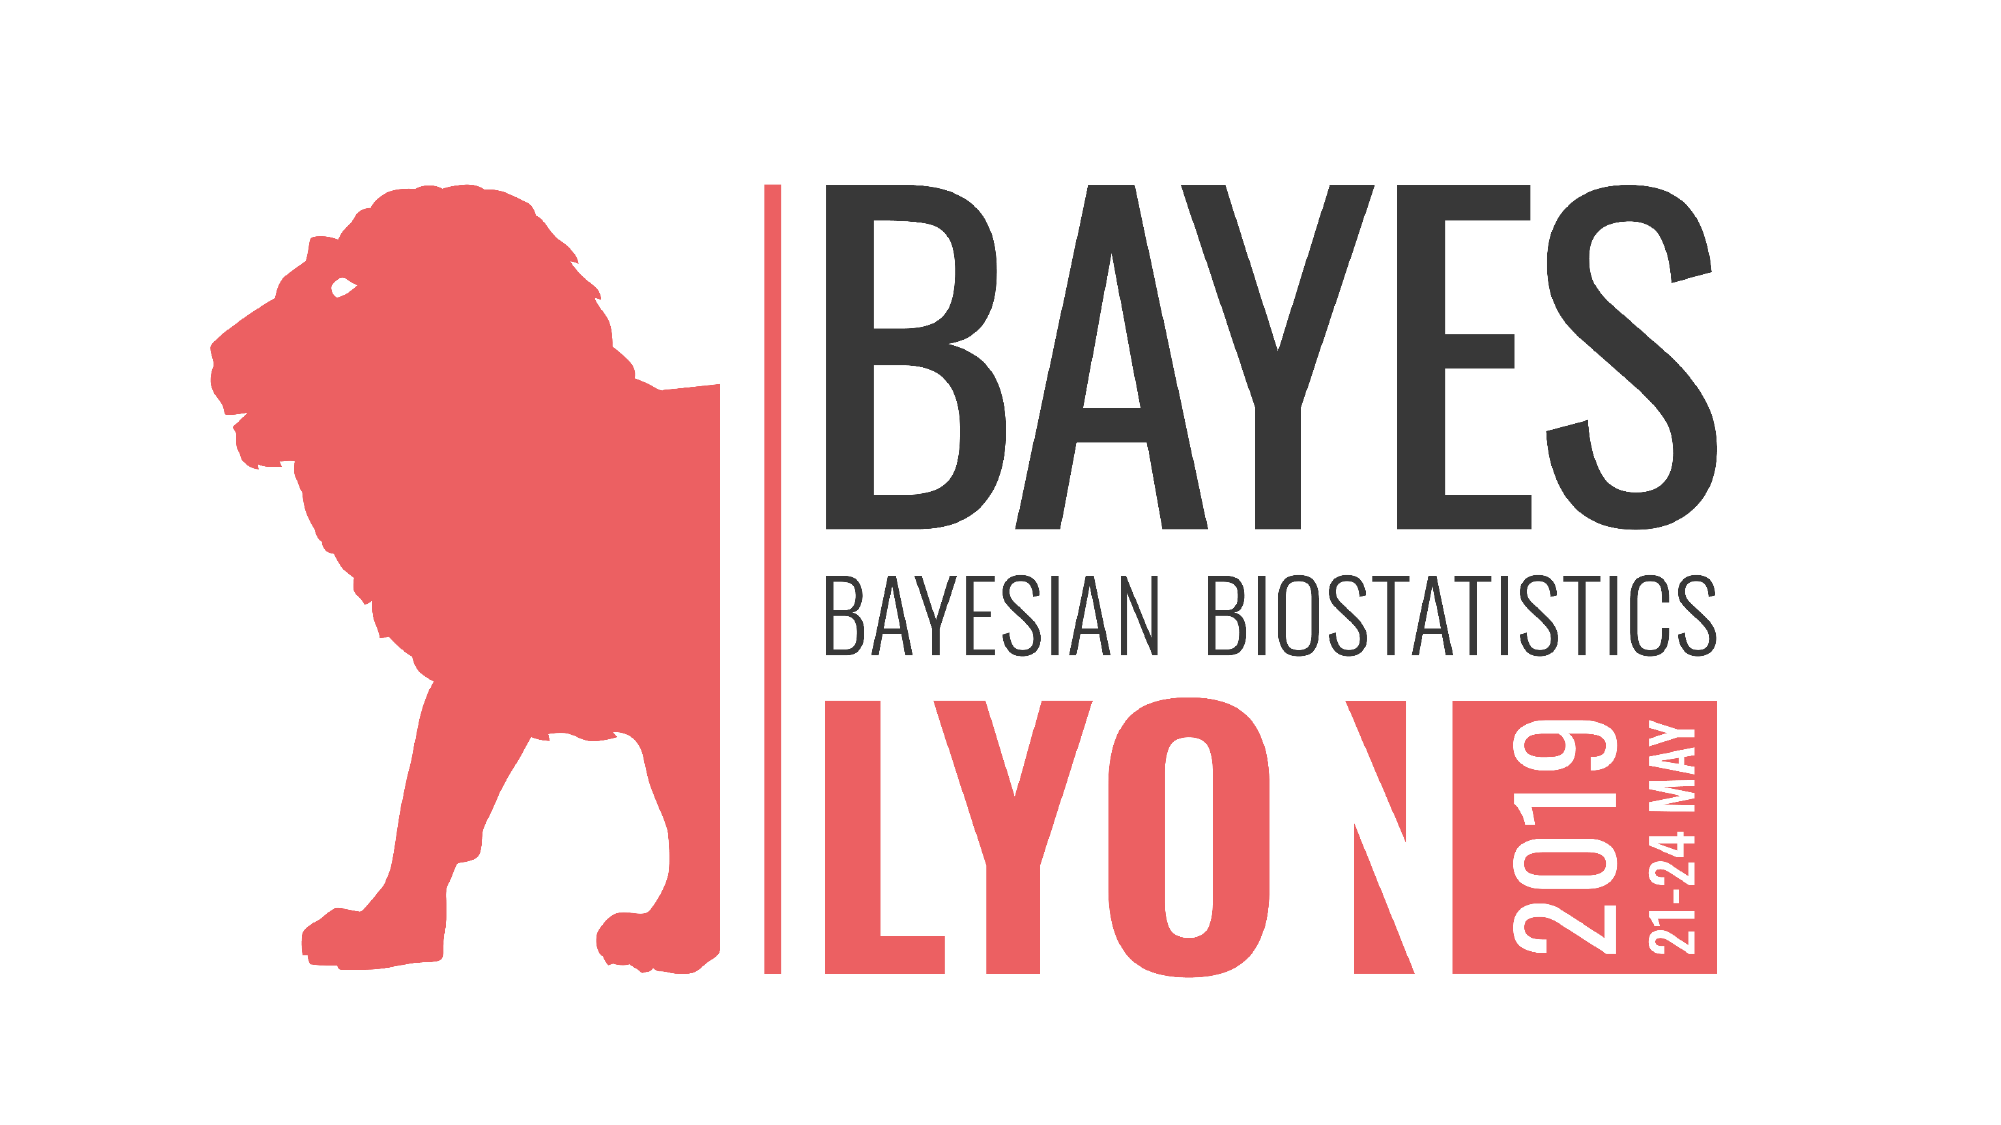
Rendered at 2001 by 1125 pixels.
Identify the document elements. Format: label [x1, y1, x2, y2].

picture [171, 149, 1753, 1009]
